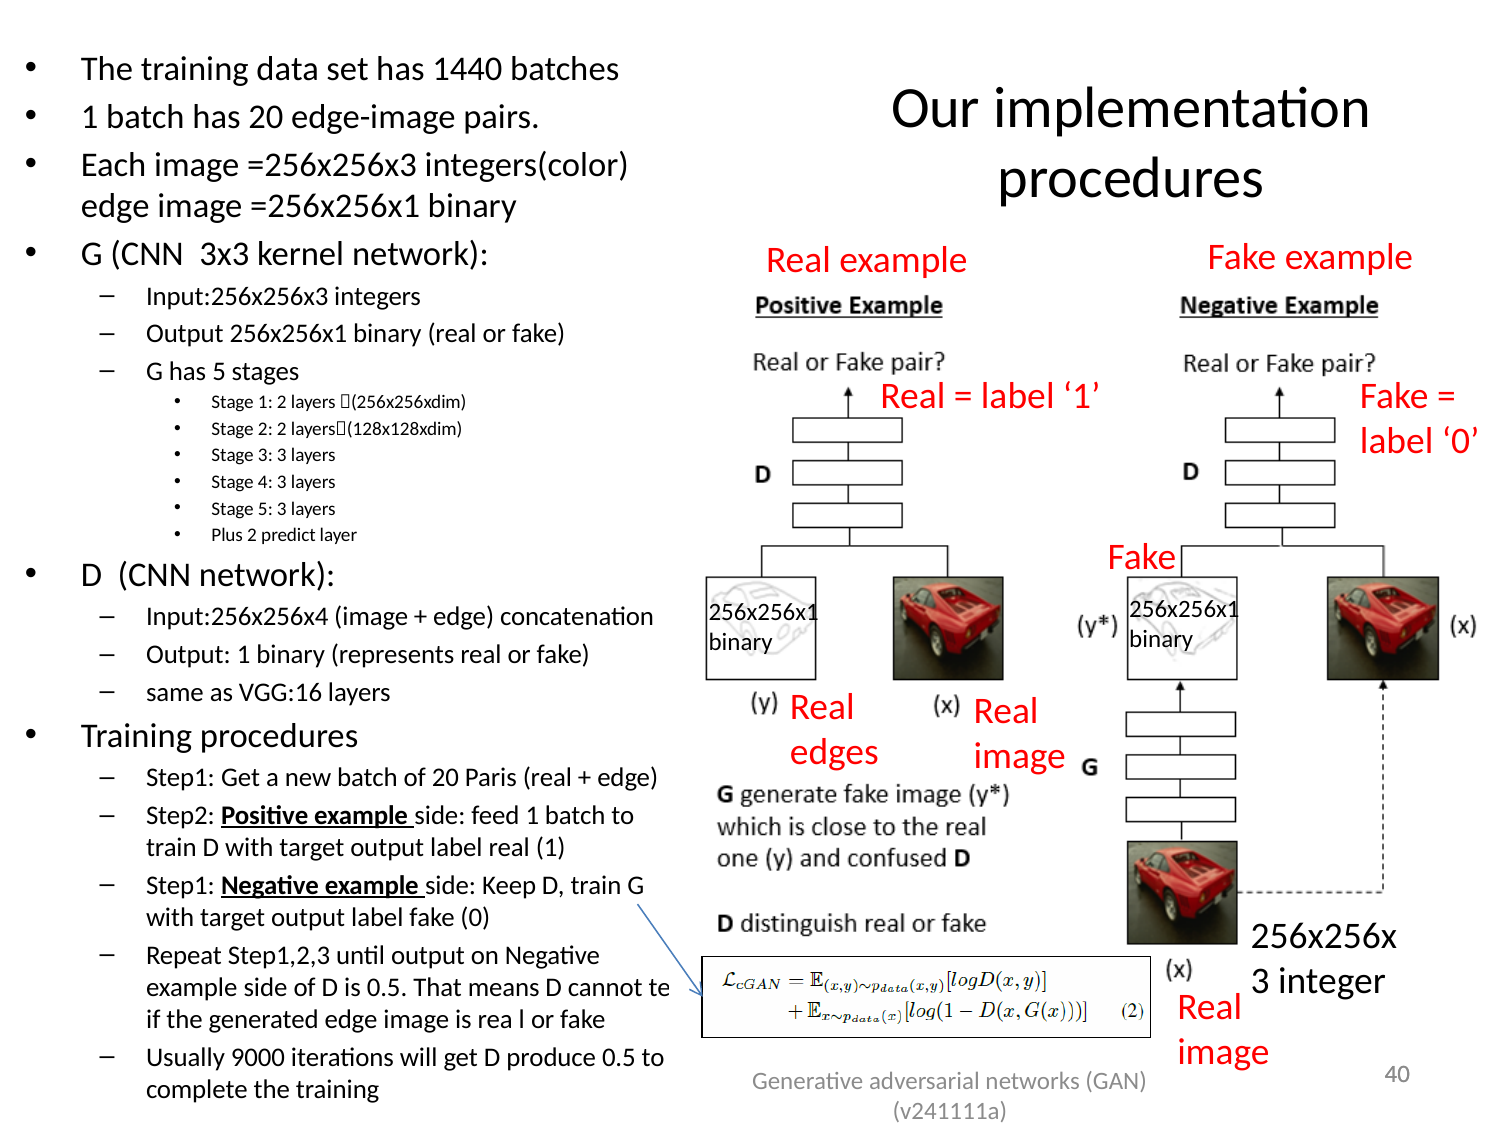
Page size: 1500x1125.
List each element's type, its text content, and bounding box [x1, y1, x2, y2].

footer Generative adversarial networks (GAN) (v241111a) [712, 1065, 1188, 1125]
picture [668, 274, 1497, 1037]
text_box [637, 903, 703, 998]
text_box Fake example [1193, 224, 1429, 273]
title Our implementation procedures [837, 45, 1425, 233]
text_box 40 [1074, 1042, 1425, 1103]
text_box Real image [1162, 1021, 1288, 1080]
list The training data set has 1440 batches 1 batch has 20 edge-image pairs. Each image =256x256x3 integers(color) edge image =256x256x1 binary G (CNN 3x3 kernel network): Input:256x256x3 integers Output 256x256x1 binary (real or fake) G has 5 stages Stage 1: 2 layers (256x256xdim) Stage 2: 2 layers(128x128xdim) Stage 3: 3 layers Stage 4: 3 layers Stage 5: 3 layers Plus 2 predict layer D (CNN network): Input:256x256x4 (image + edge) concatenation Output: 1 binary (represents real or fake) same as VGG:16 layers Training procedures Step1: Get a new batch of 20 Paris (real + edge) Step2: Positive example side: feed 1 batch to train D with target output label real (1) Step1: Negative example side: Keep D, train G with target output label fake (0) Repeat Step1,2,3 until output on Negative example side of D is 0.5. That means D cannot tell if the generated edge image is rea l or fake Usually 9000 iterations will get D produce 0.5 to complete the training [9, 38, 703, 1125]
text_box Real example [751, 228, 984, 273]
